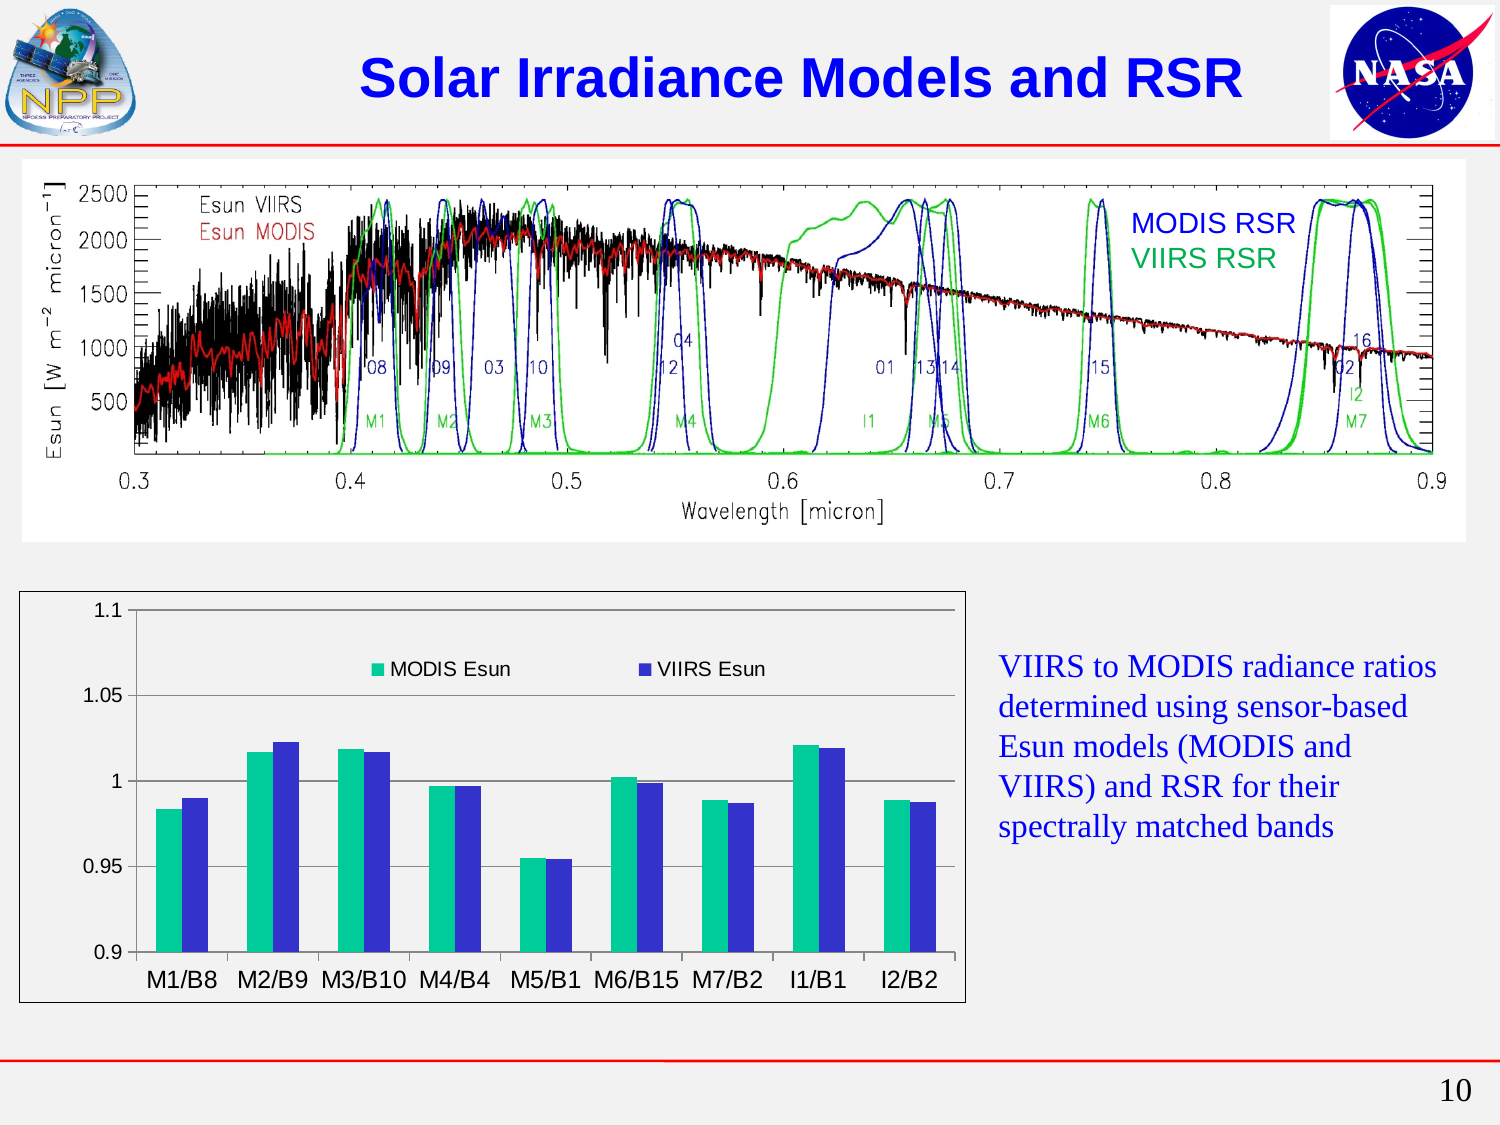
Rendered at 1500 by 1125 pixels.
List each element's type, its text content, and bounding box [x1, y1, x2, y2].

picture [3, 75, 125, 138]
text_box [0, 0, 1500, 75]
slide_number 10 [1174, 1060, 1488, 1124]
text_box VIIRS to MODIS radiance ratios determined using sensor-based Esun models (MODIS and VIIRS) and RSR for their spectrally matched bands [983, 636, 1473, 852]
chart [19, 591, 966, 1003]
picture [21, 159, 1466, 542]
text_box Solar Irradiance Models and RSR [125, 75, 1479, 160]
picture [1329, 5, 1496, 140]
